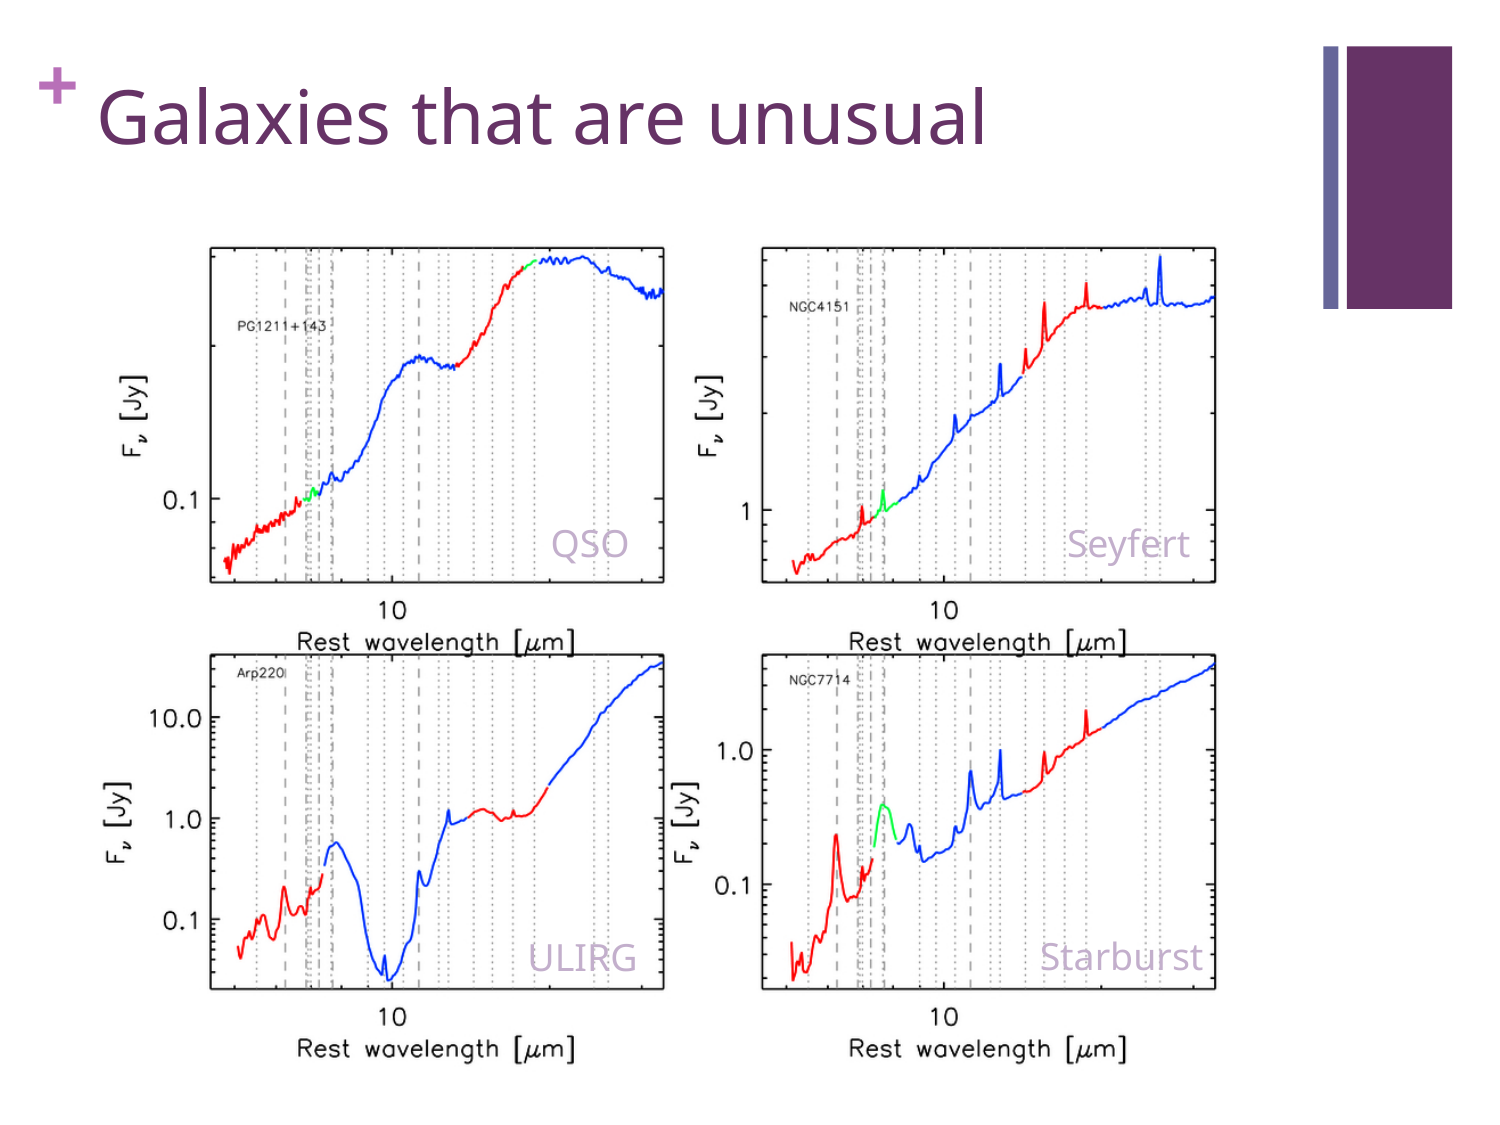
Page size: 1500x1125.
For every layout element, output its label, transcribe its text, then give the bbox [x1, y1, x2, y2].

picture [99, 224, 1238, 1077]
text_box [511, 511, 1238, 988]
title Galaxies that are unusual [81, 62, 1450, 246]
